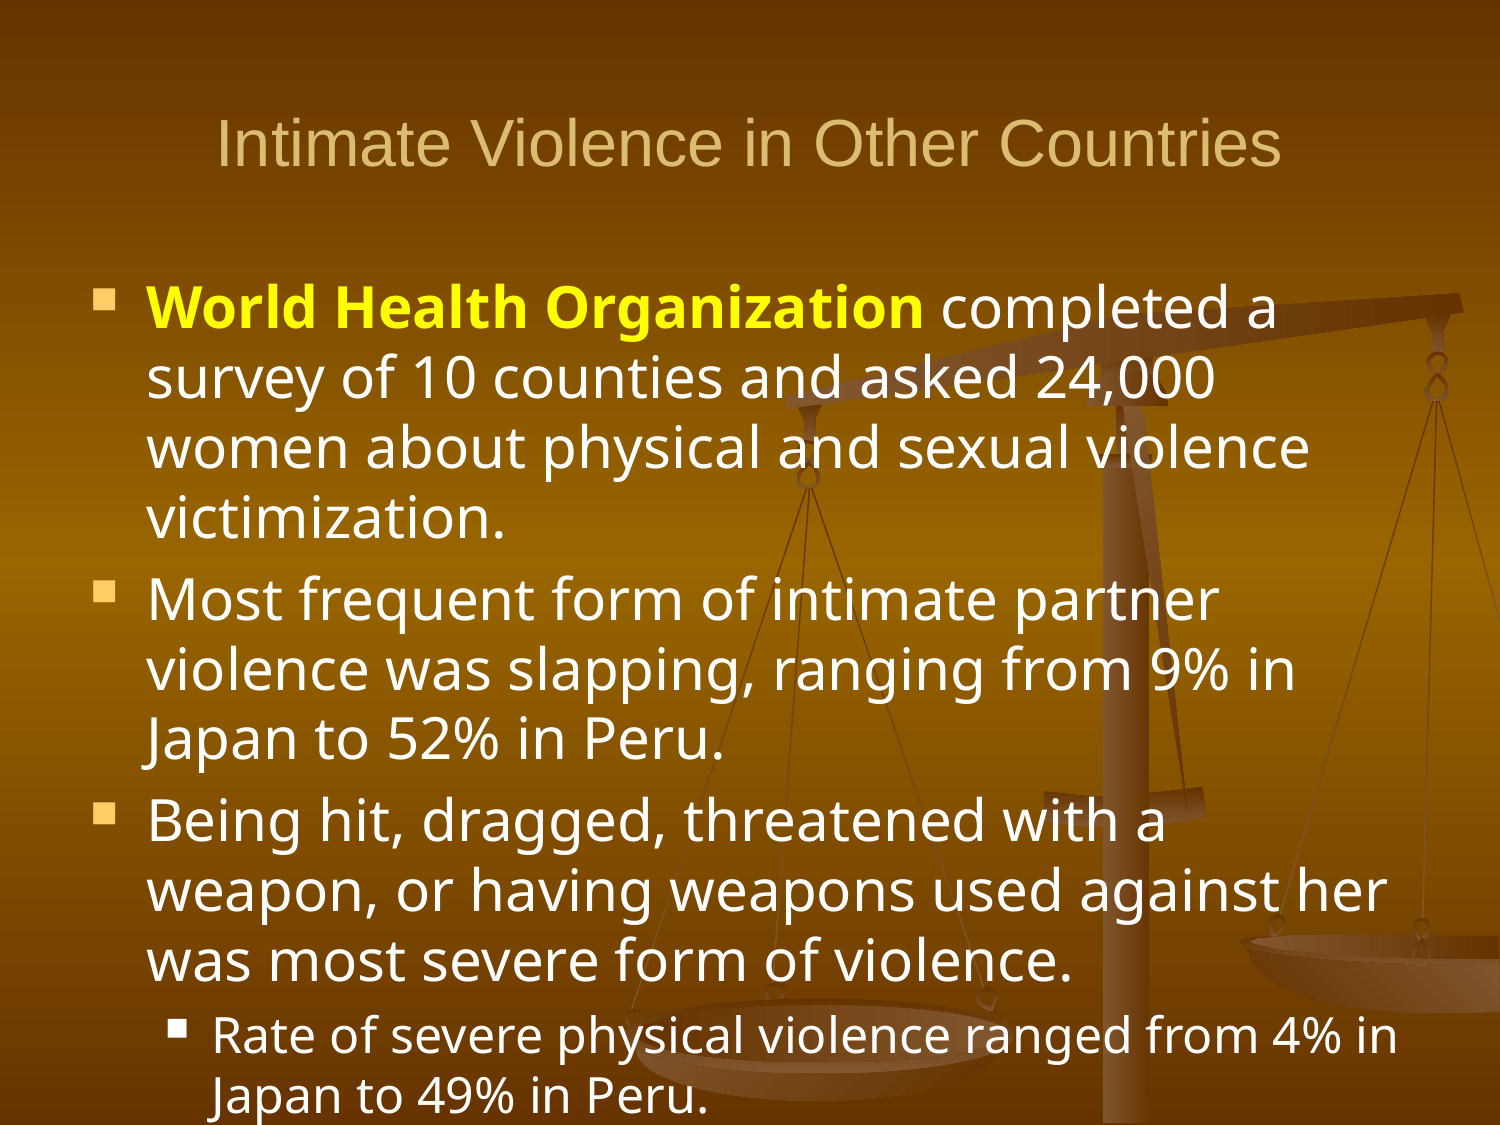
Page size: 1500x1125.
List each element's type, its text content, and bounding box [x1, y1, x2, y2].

title Intimate Violence in Other Countries [74, 45, 1426, 234]
list World Health Organization completed a survey of 10 counties and asked 24,000 women about physical and sexual violence victimization. Most frequent form of intimate partner violence was slapping, ranging from 9% in Japan to 52% in Peru. Being hit, dragged, threatened with a weapon, or having weapons used against her was most severe form of violence. Rate of severe physical violence ranged from 4% in Japan to 49% in Peru. [74, 262, 1426, 1125]
